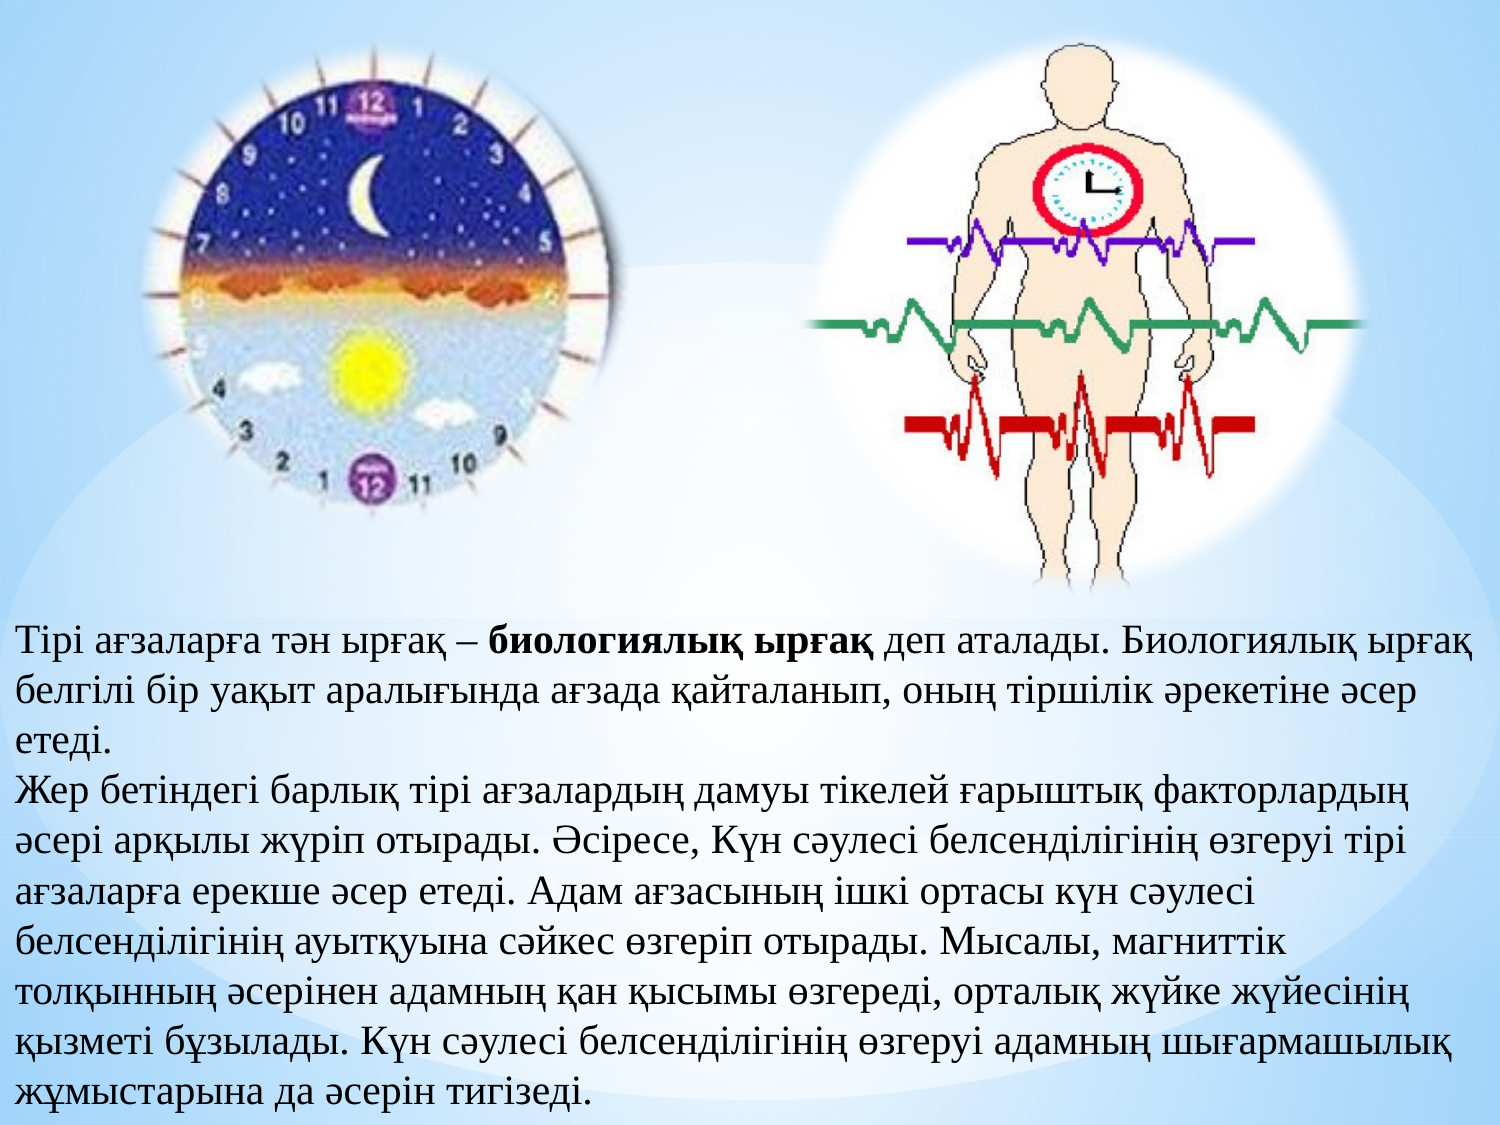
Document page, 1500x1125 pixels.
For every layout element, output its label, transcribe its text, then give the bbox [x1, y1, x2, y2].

text_box Тірі ағзаларға тән ырғақ – биологиялық ырғақ деп аталады. Биологиялық ырғақ белгілі бір уақыт аралығында ағзада қайталанып, оның тіршілік әрекетіне әсер етеді. Жер бетіндегі барлық тірі ағзалардың дамуы тікелей ғарыштық факторлардың әсері арқылы жүріп отырады. Әсіресе, Күн сәулесі белсенділігінің өзгеруі тірі ағзаларға ерекше әсер етеді. Адам ағзасының ішкі ортасы күн сәулесі белсенділігінің ауытқуына сәйкес өзгеріп отырады. Мысалы, магниттік толқынның әсерінен адамның қан қысымы өзгереді, орталық жүйке жүйесінің қызметі бұзылады. Күн сәулесі белсенділігінің өзгеруі адамның шығармашылық жұмыстарына да әсерін тигізеді. [0, 604, 1500, 1120]
picture [796, 23, 1375, 598]
picture [128, 34, 634, 528]
